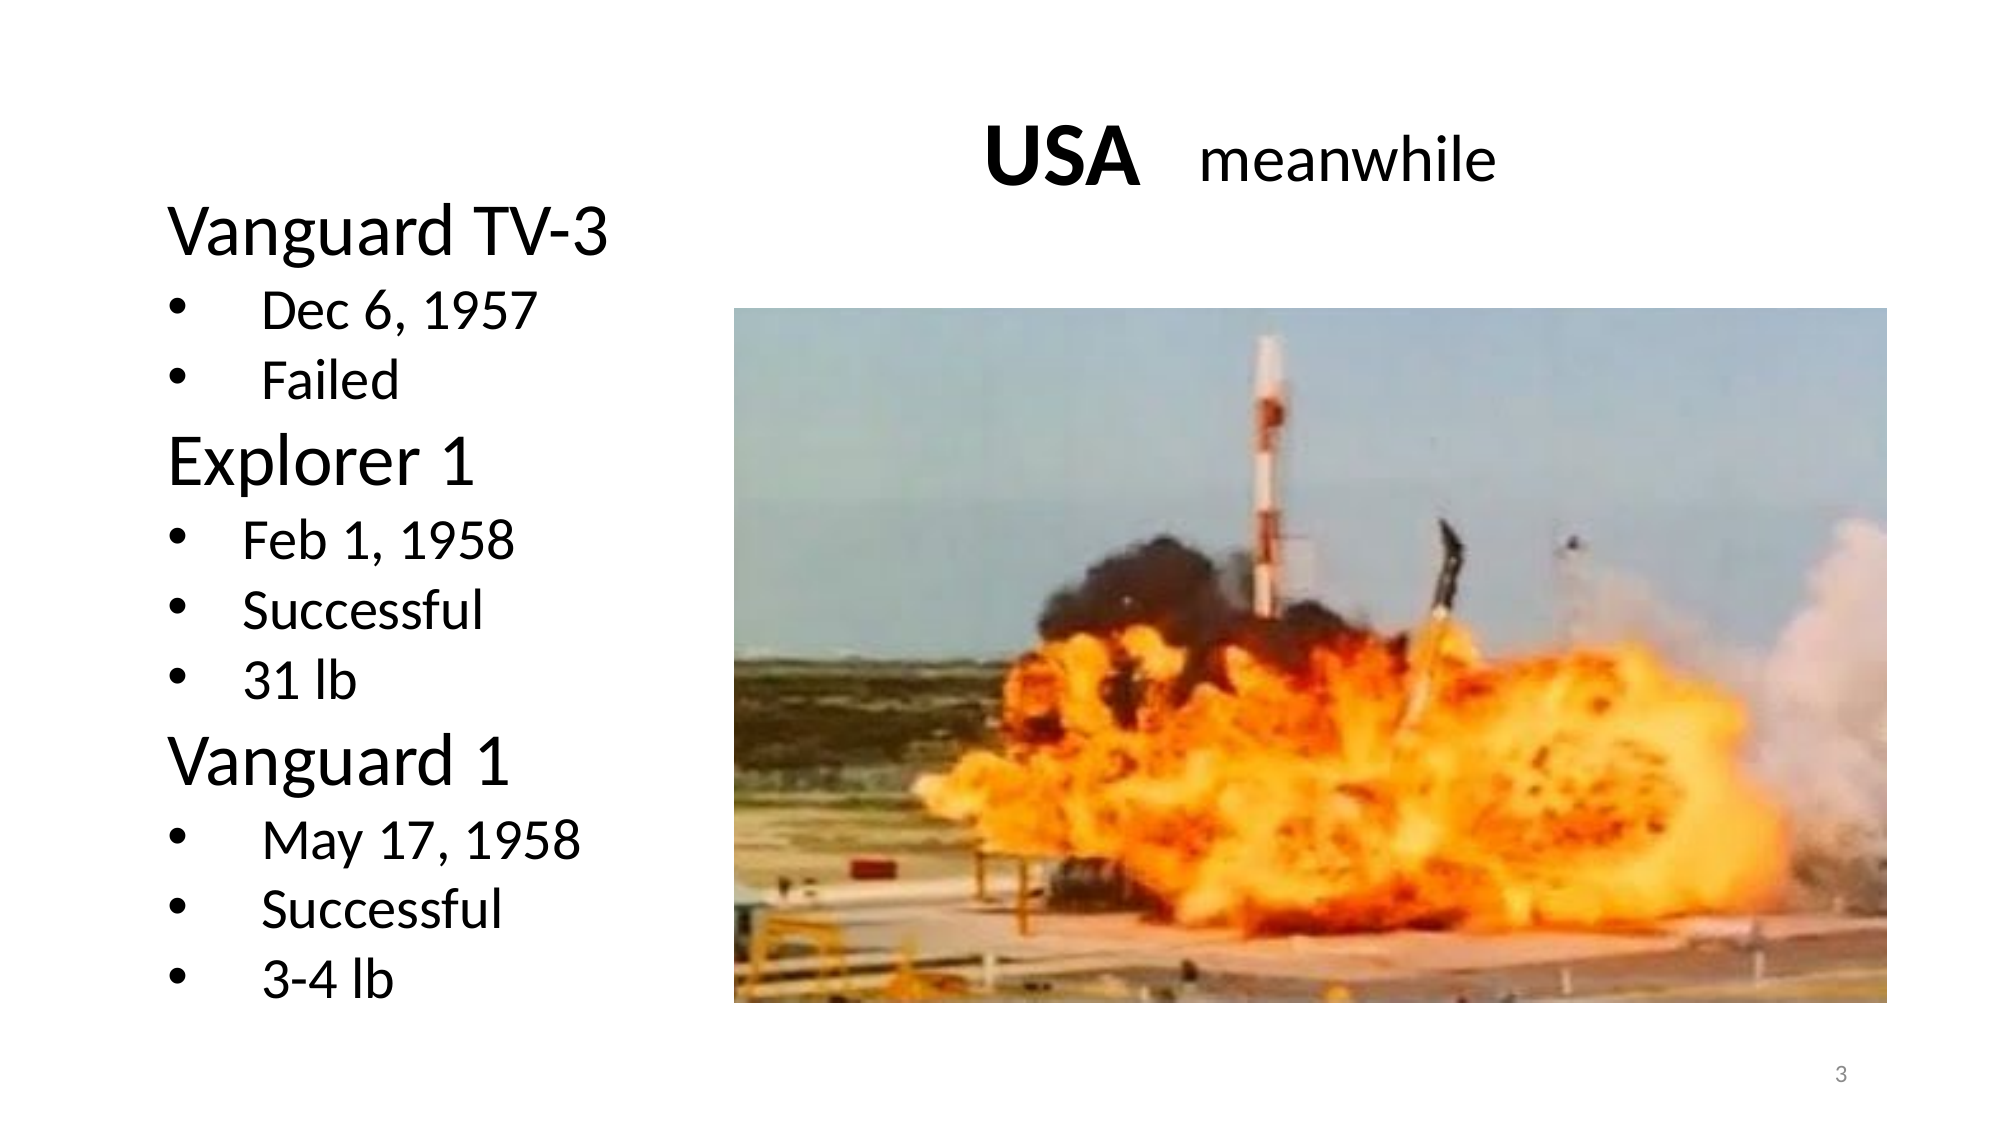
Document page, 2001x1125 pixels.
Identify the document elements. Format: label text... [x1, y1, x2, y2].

slide_number 3 [1412, 1042, 1863, 1103]
text_box meanwhile [1184, 107, 1540, 203]
text_box Vanguard TV-3 Dec 6, 1957 Failed Explorer 1 Feb 1, 1958 Successful 31 lb Vanguard 1 May 17, 1958 Successful 3-4 lb [152, 173, 748, 1125]
text_box USA [747, 86, 1253, 211]
picture [733, 308, 1887, 1004]
